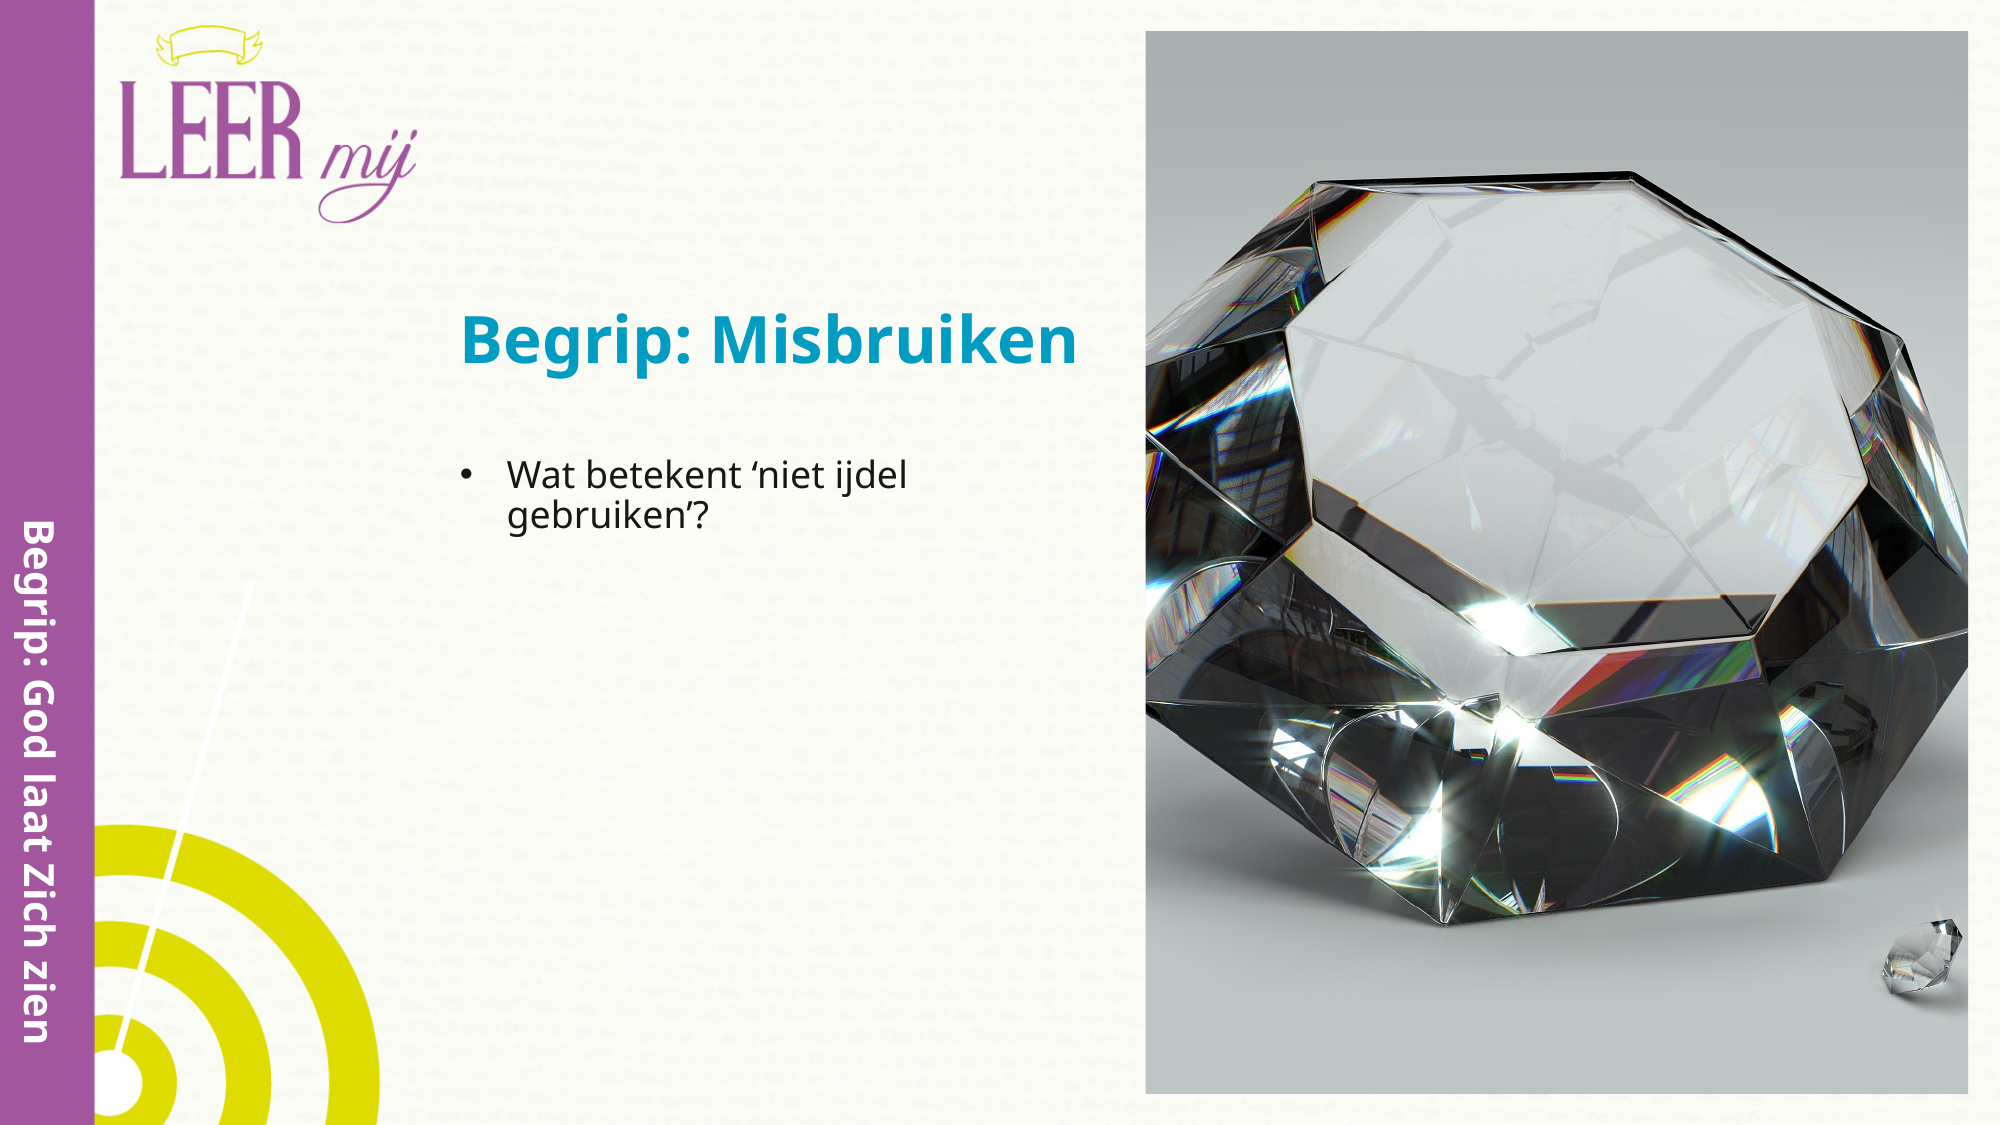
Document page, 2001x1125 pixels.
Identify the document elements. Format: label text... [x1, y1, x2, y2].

list Begrip: God laat Zich zien [7, 503, 89, 1094]
title Begrip: Misbruiken [444, 229, 1102, 386]
list Wat betekent ‘niet ijdel gebruiken’? [444, 448, 1105, 968]
picture [0, 0, 2001, 1125]
